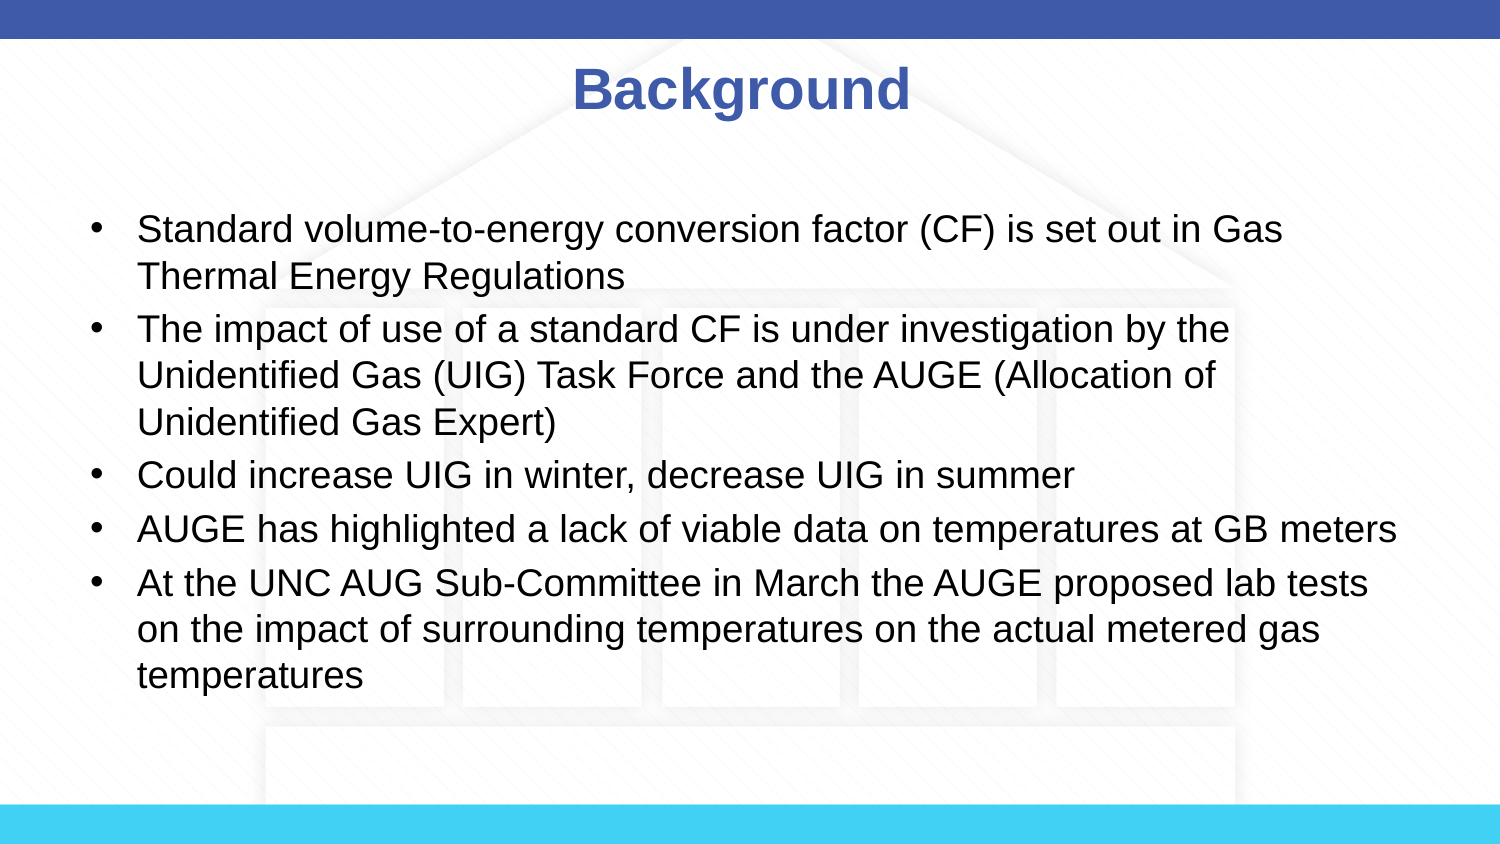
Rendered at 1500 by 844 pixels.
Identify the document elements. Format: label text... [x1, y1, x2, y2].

title Background [75, 33, 1425, 139]
picture [0, 0, 1500, 844]
list Standard volume-to-energy conversion factor (CF) is set out in Gas Thermal Energy Regulations The impact of use of a standard CF is under investigation by the Unidentified Gas (UIG) Task Force and the AUGE (Allocation of Unidentified Gas Expert) Could increase UIG in winter, decrease UIG in summer AUGE has highlighted a lack of viable data on temperatures at GB meters At the UNC AUG Sub-Committee in March the AUGE proposed lab tests on the impact of surrounding temperatures on the actual metered gas temperatures [75, 196, 1425, 754]
